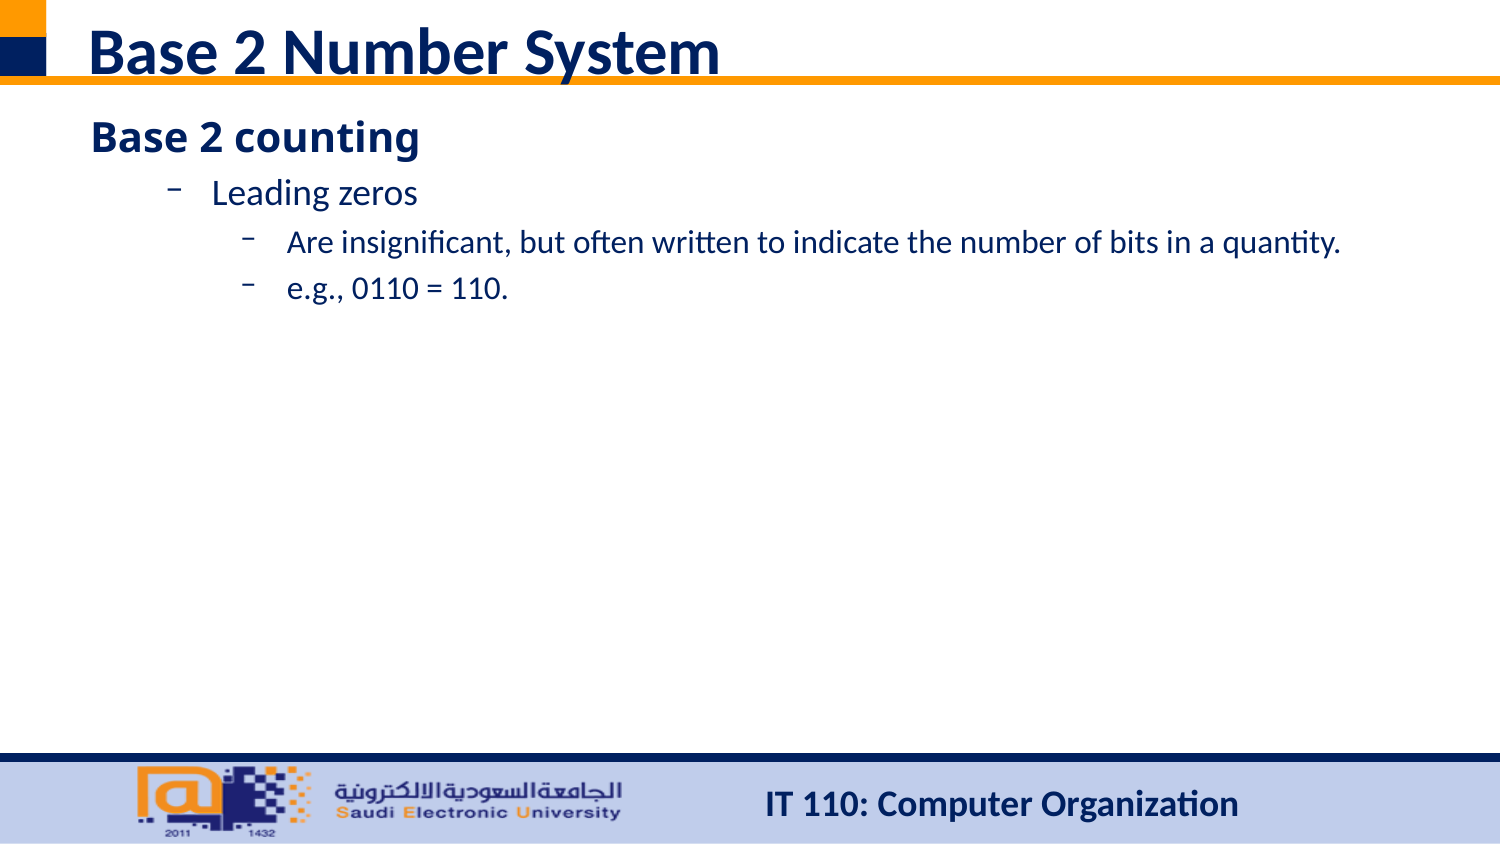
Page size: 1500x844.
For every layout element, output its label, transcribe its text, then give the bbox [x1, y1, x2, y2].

title Base 2 Number System [73, 0, 1427, 81]
picture [137, 766, 622, 837]
list Base 2 counting Leading zeros Are insignificant, but often written to indicate the number of bits in a quantity. e.g., 0110 = 110. [75, 103, 1425, 660]
